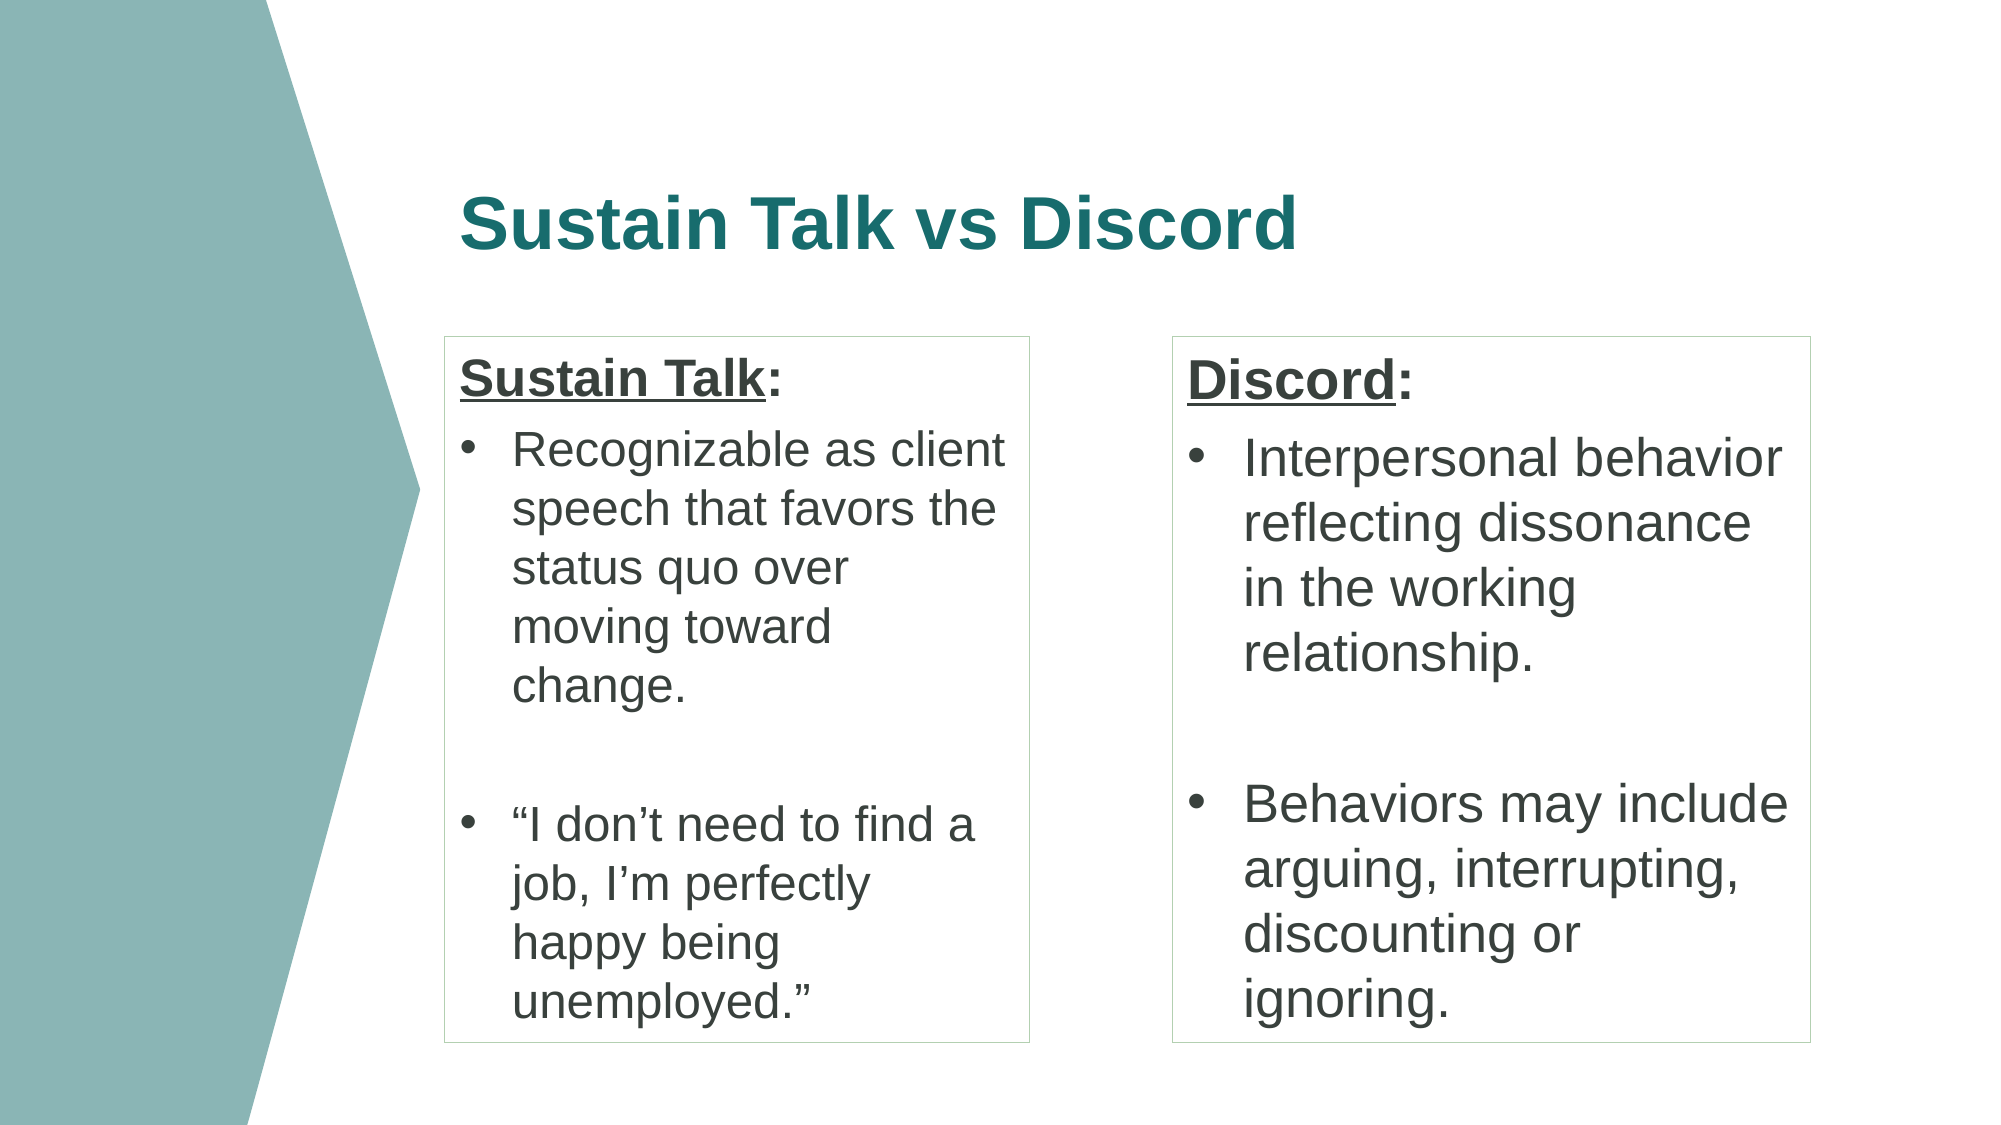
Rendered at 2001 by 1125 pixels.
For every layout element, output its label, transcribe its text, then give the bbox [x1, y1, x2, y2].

text_box Discord: Interpersonal behavior reflecting dissonance in the working relationship. Behaviors may include arguing, interrupting, discounting or ignoring. [1172, 336, 1811, 1043]
text_box Sustain Talk: Recognizable as client speech that favors the status quo over moving toward change. “I don’t need to find a job, I’m perfectly happy being unemployed.” [444, 336, 1030, 1043]
title Sustain Talk vs Discord [444, 125, 1900, 313]
